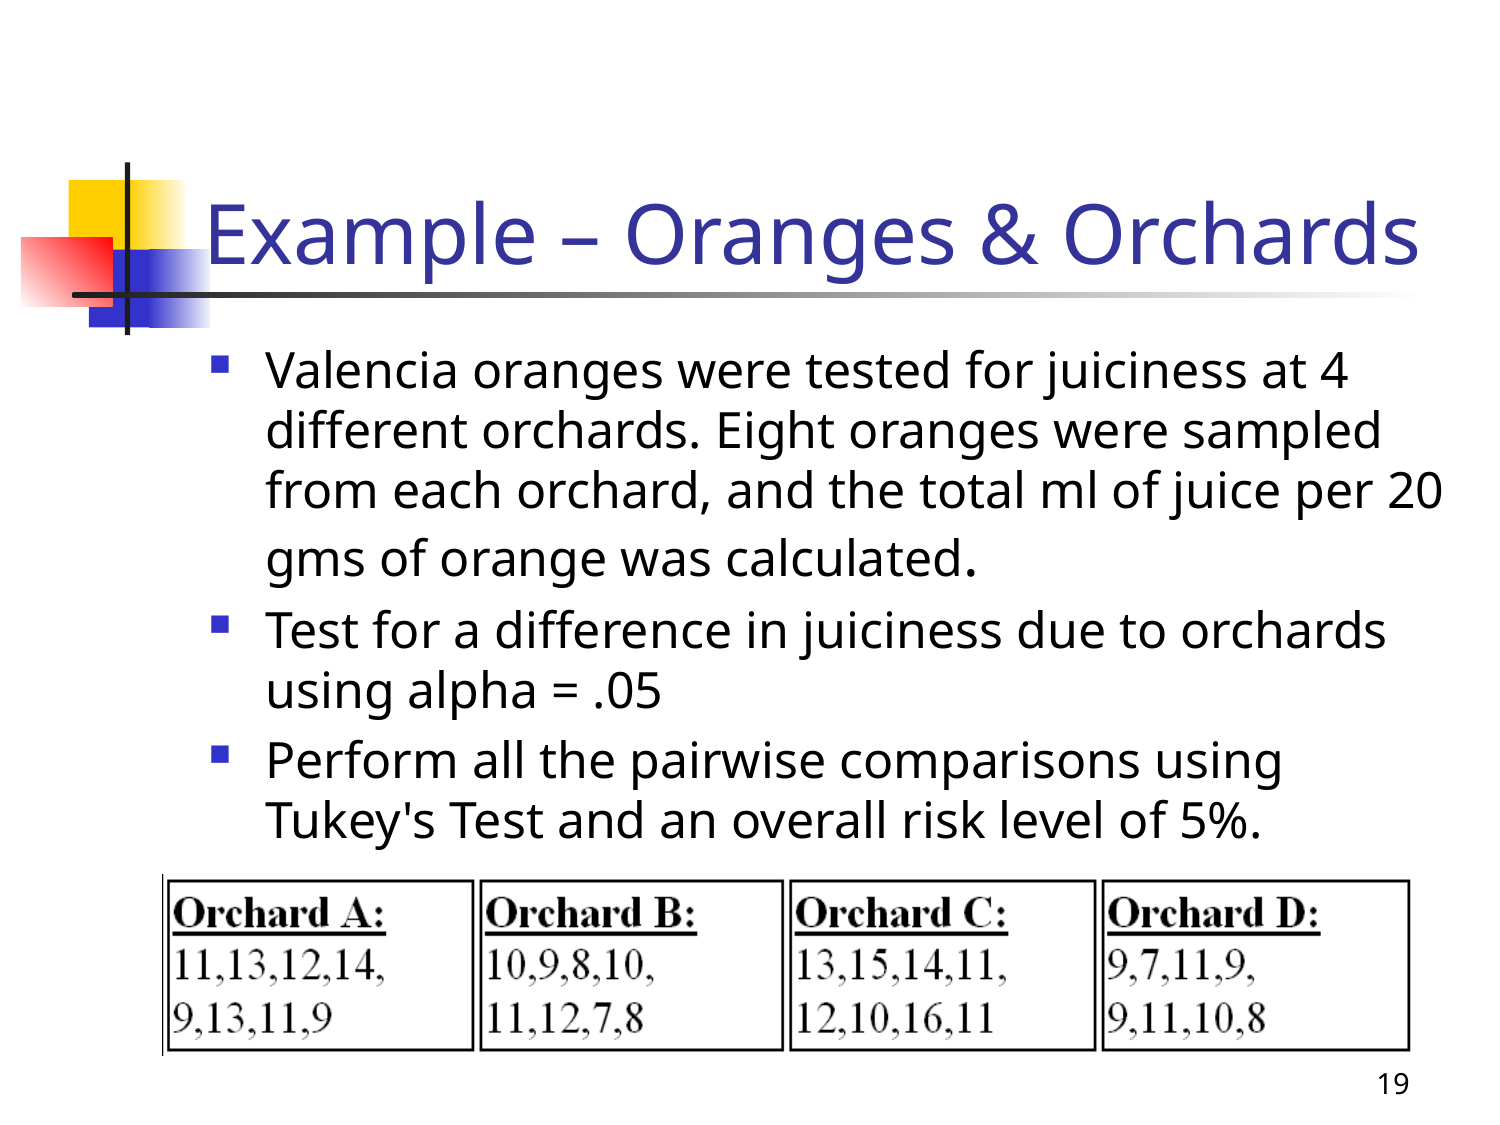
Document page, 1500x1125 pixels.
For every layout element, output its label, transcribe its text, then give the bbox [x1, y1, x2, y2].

title Example – Oranges & Orchards [188, 101, 1468, 289]
picture [162, 874, 1413, 1056]
list Valencia oranges were tested for juiciness at 4 different orchards. Eight oranges were sampled from each orchard, and the total ml of juice per 20 gms of orange was calculated. Test for a difference in juiciness due to orchards using alpha = .05 Perform all the pairwise comparisons using Tukey's Test and an overall risk level of 5%. [193, 330, 1470, 851]
slide_number 19 [1112, 1037, 1426, 1113]
